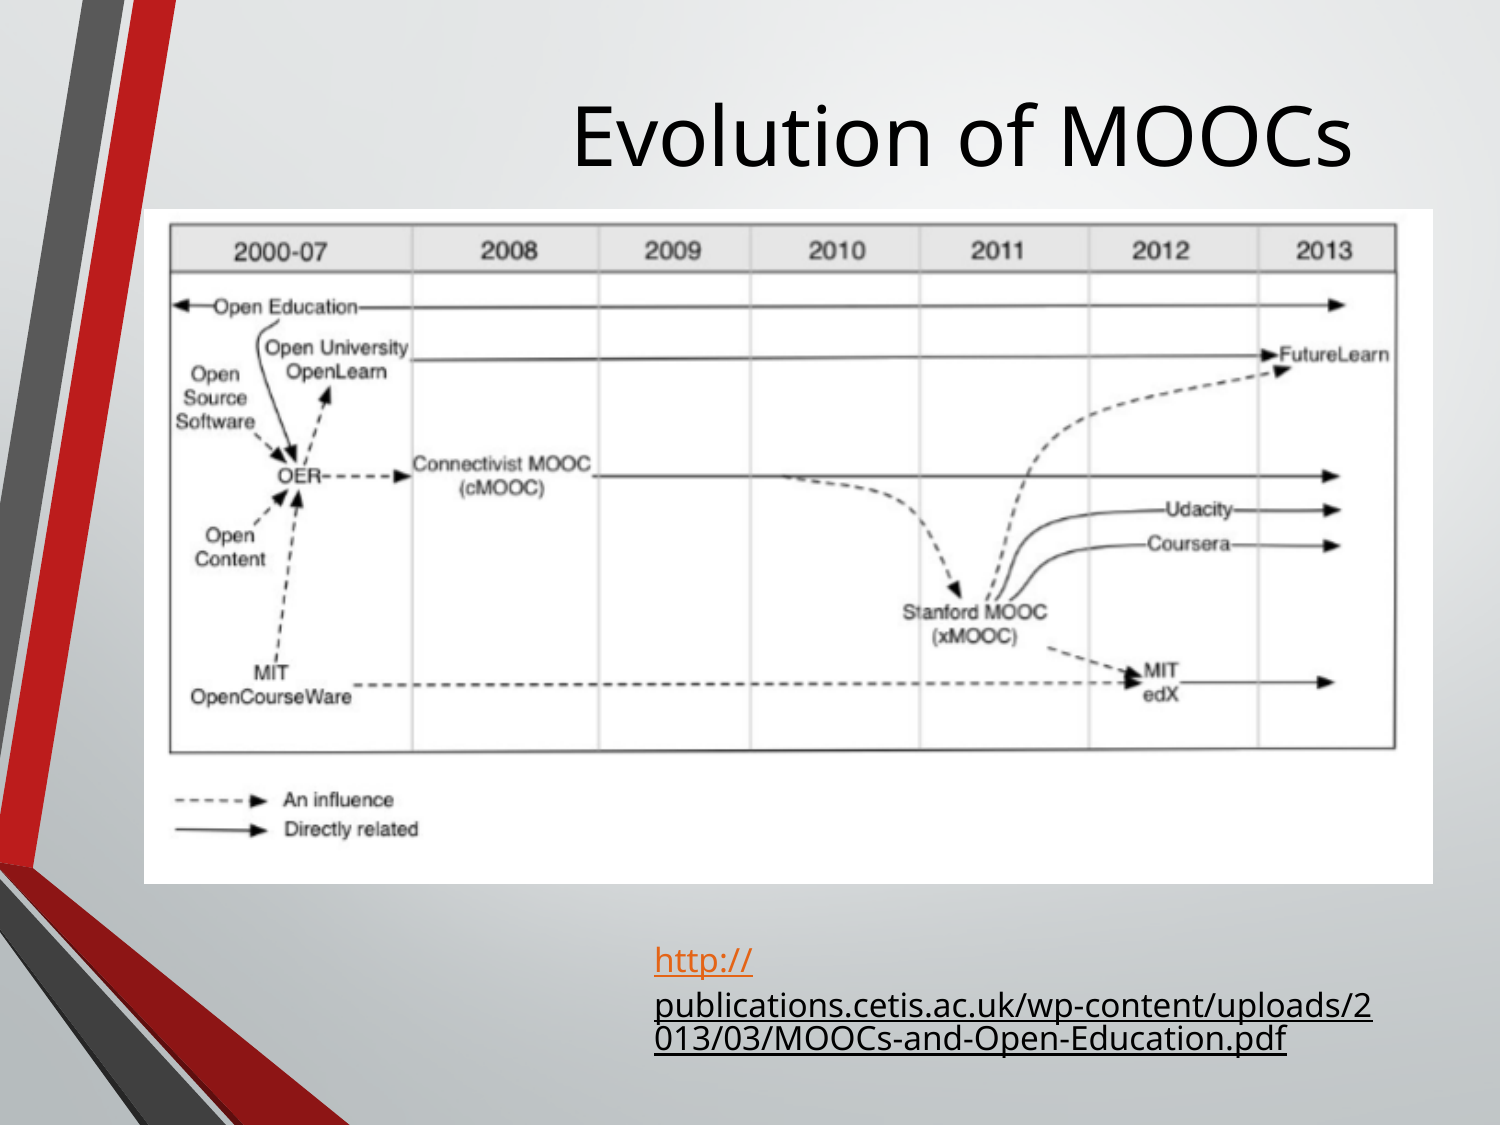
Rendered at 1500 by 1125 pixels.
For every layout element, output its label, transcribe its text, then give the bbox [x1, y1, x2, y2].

text_box http://publications.cetis.ac.uk/wp-content/uploads/2013/03/MOOCs-and-Open-Education.pdf [639, 931, 1390, 1077]
title Evolution of MOOCs [330, 21, 1500, 245]
picture [144, 209, 1434, 885]
